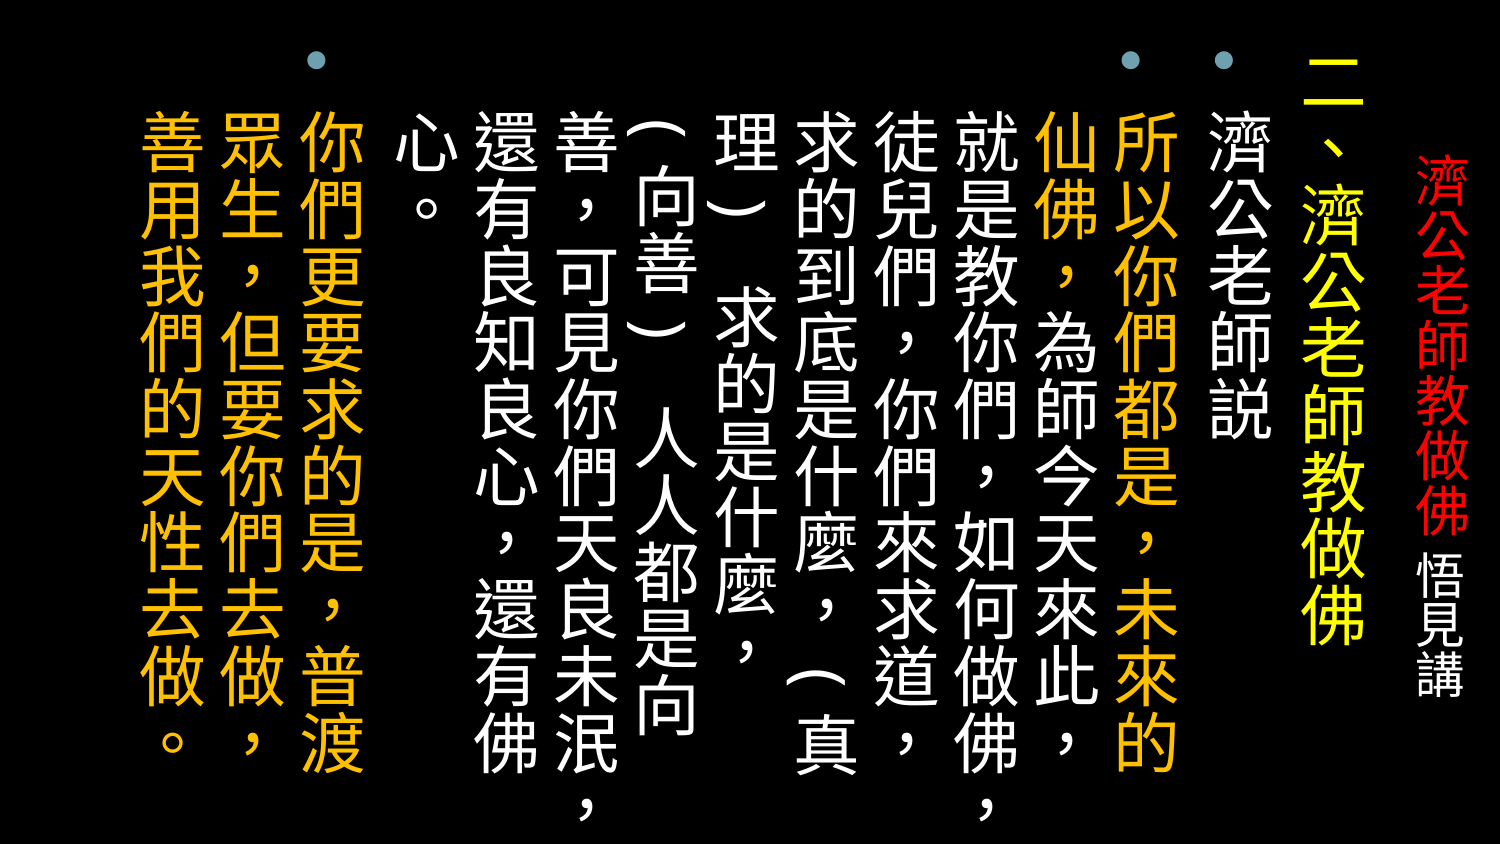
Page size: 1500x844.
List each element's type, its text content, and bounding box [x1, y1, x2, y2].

list 二、濟公老師教做佛 濟公老師説 所以你們都是，未來的仙佛，為師今天來此，就是教你們，如何做佛，徒兒們，你們來求道，求的到底是什麼，(真理) 求的是什麼，(向善) 人人都是向善，可見你們天良未泯，還有良知良心，還有佛心。 你們更要求的是，普渡眾生，但要你們去做，善用我們的天性去做。 [29, 27, 1388, 820]
title 濟公老師教做佛 悟見講 [1399, 27, 1483, 825]
